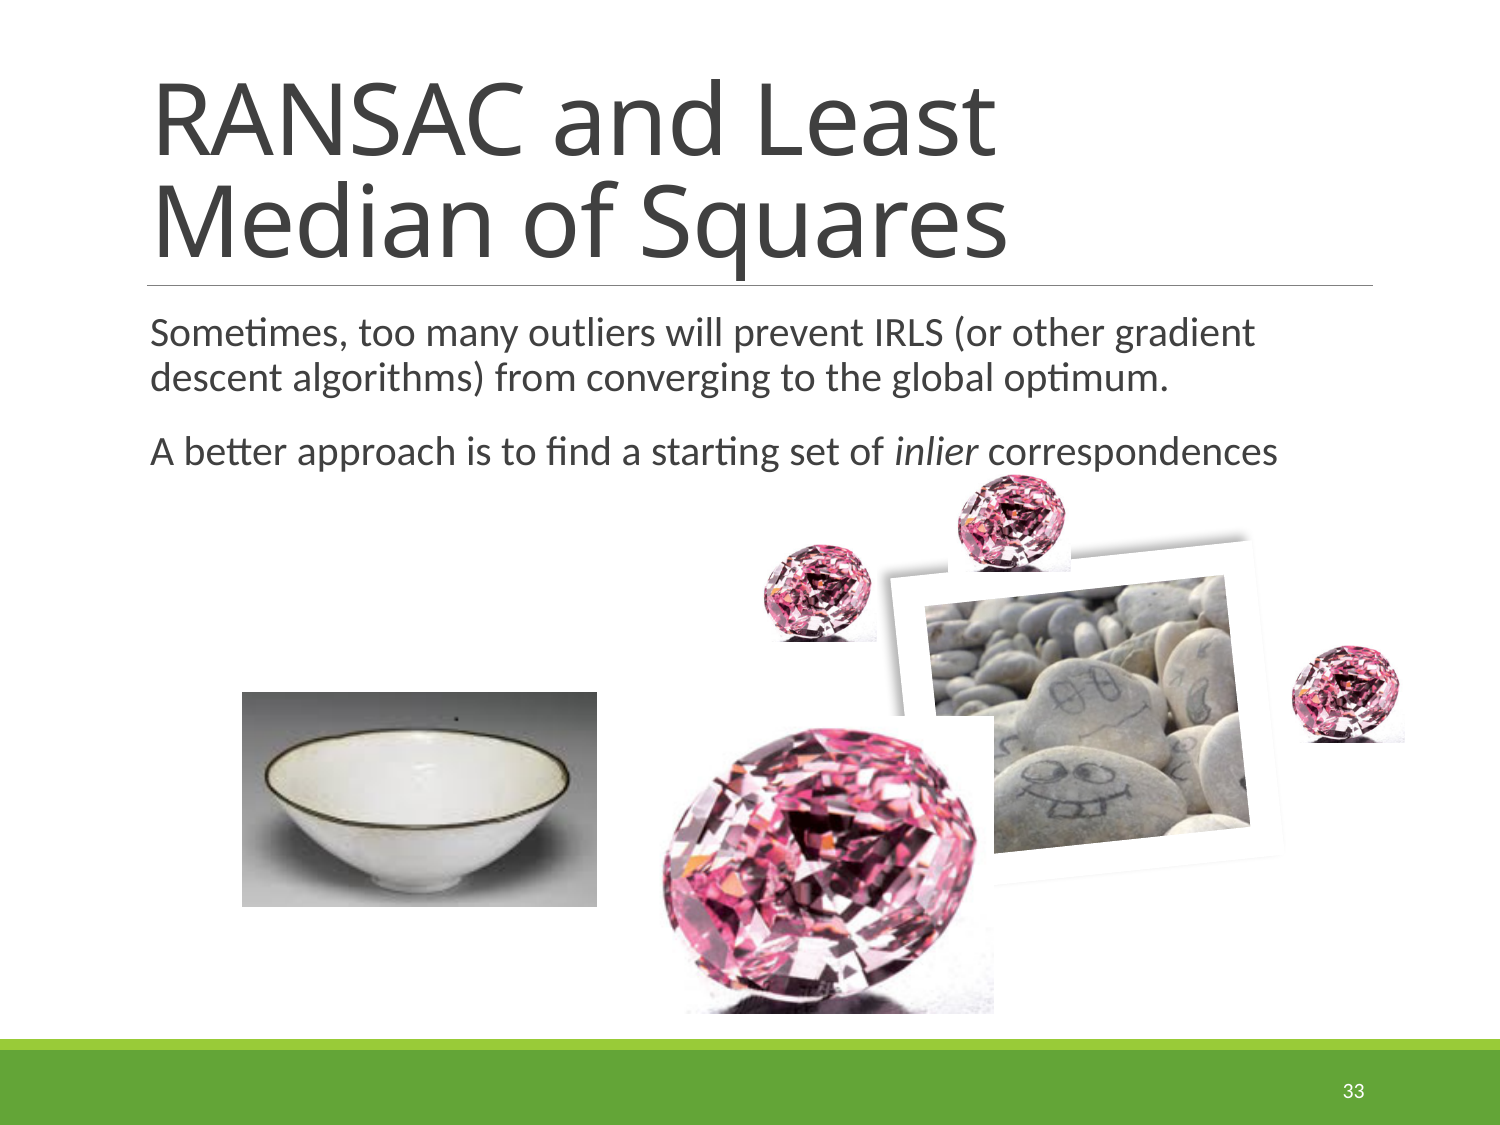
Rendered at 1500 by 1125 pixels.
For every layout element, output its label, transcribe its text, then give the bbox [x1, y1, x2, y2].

title RANSAC and Least Median of Squares [135, 47, 1373, 285]
picture [1282, 641, 1406, 744]
slide_number 33 [1218, 1059, 1380, 1120]
picture [241, 691, 597, 908]
list Sometimes, too many outliers will prevent IRLS (or other gradient descent algorithms) from converging to the global optimum. A better approach is to find a starting set of inlier correspondences [135, 302, 1373, 963]
picture [948, 470, 1072, 573]
picture [635, 575, 1250, 1015]
picture [753, 540, 877, 643]
